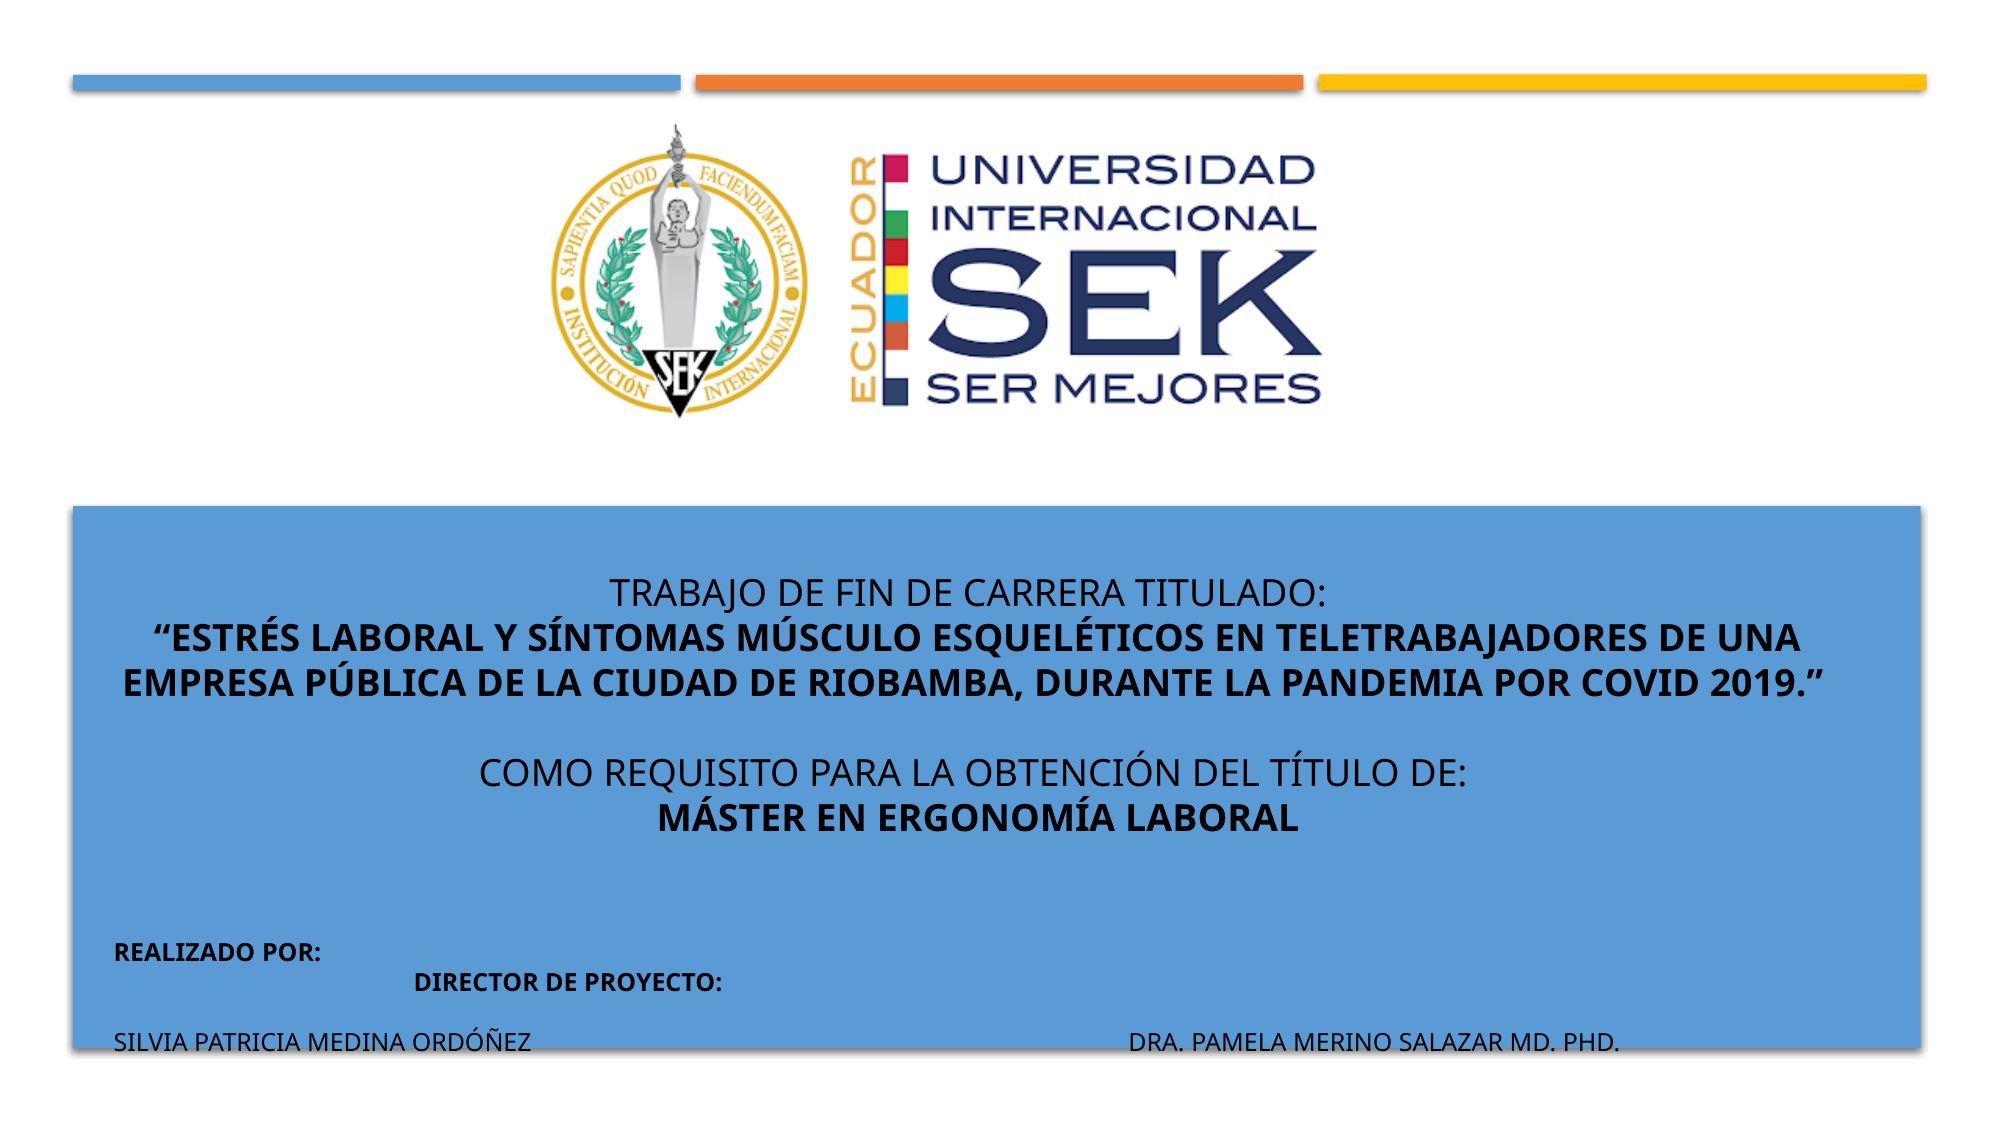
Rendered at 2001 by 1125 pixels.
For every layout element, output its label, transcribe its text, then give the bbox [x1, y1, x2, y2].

picture [536, 112, 1338, 432]
subtitle Realizado por: Director de Proyecto: SILVIA PATRICIA MEDINA ORDÓÑEZ DRA. PAMELA MERINO SALAZAR MD. PhD. [98, 928, 1903, 1035]
title Trabajo de fin de carrera titulado: “ESTRÉS LABORAL Y SÍNTOMAS MÚSCULO ESQUELÉTICOS EN TELETRABAJADORES DE UNA EMPRESA PÚBLICA DE LA CIUDAD DE RIOBAMBA, DURANTE LA PANDEMIA POR COVID 2019.” Como requisito para la obtención del título de: MÁSTER EN ERGONOMÍA LABORAL [76, 513, 1880, 892]
